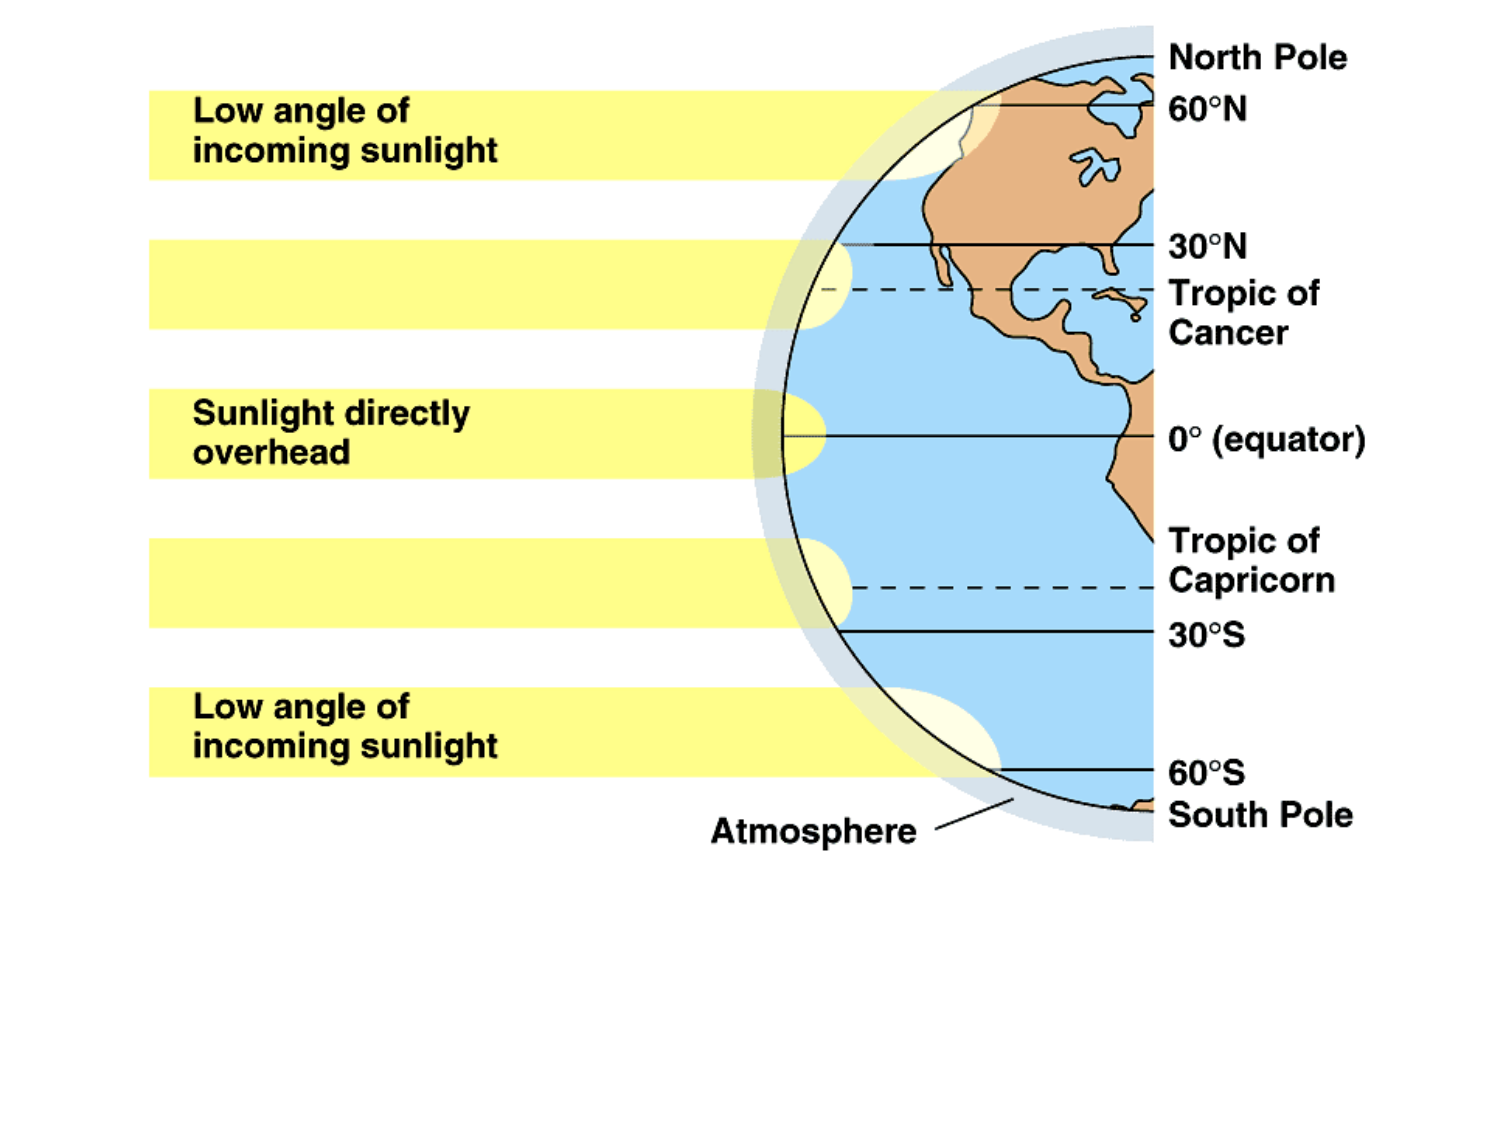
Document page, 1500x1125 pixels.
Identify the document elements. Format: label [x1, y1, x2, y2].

picture [137, 12, 1379, 888]
